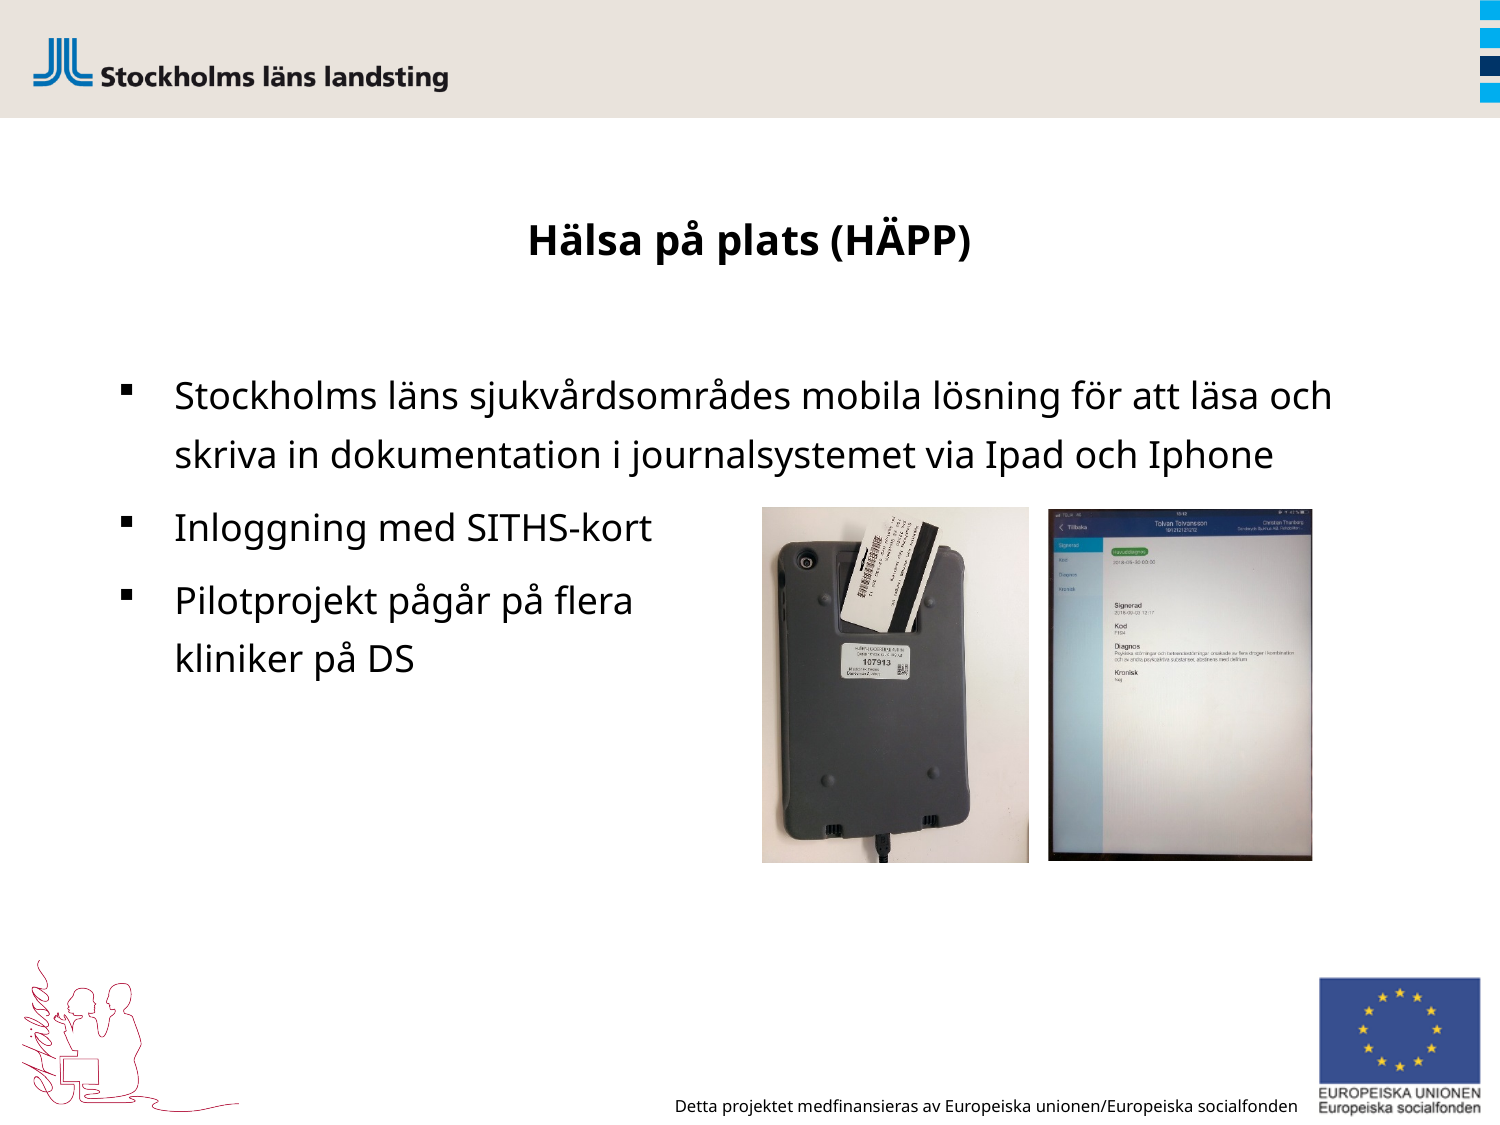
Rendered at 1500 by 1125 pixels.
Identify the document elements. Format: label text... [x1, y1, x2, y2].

title Hälsa på plats (HÄPP) [75, 145, 1425, 333]
list Stockholms läns sjukvårdsområdes mobila lösning för att läsa och skriva in dokumentation i journalsystemet via Ipad och Iphone Inloggning med SITHS-kort Pilotprojekt pågår på flera kliniker på DS [103, 351, 1397, 727]
picture [1314, 972, 1486, 1117]
picture [25, 31, 453, 98]
picture [762, 507, 1029, 864]
picture [1048, 509, 1313, 861]
picture [0, 960, 239, 1116]
